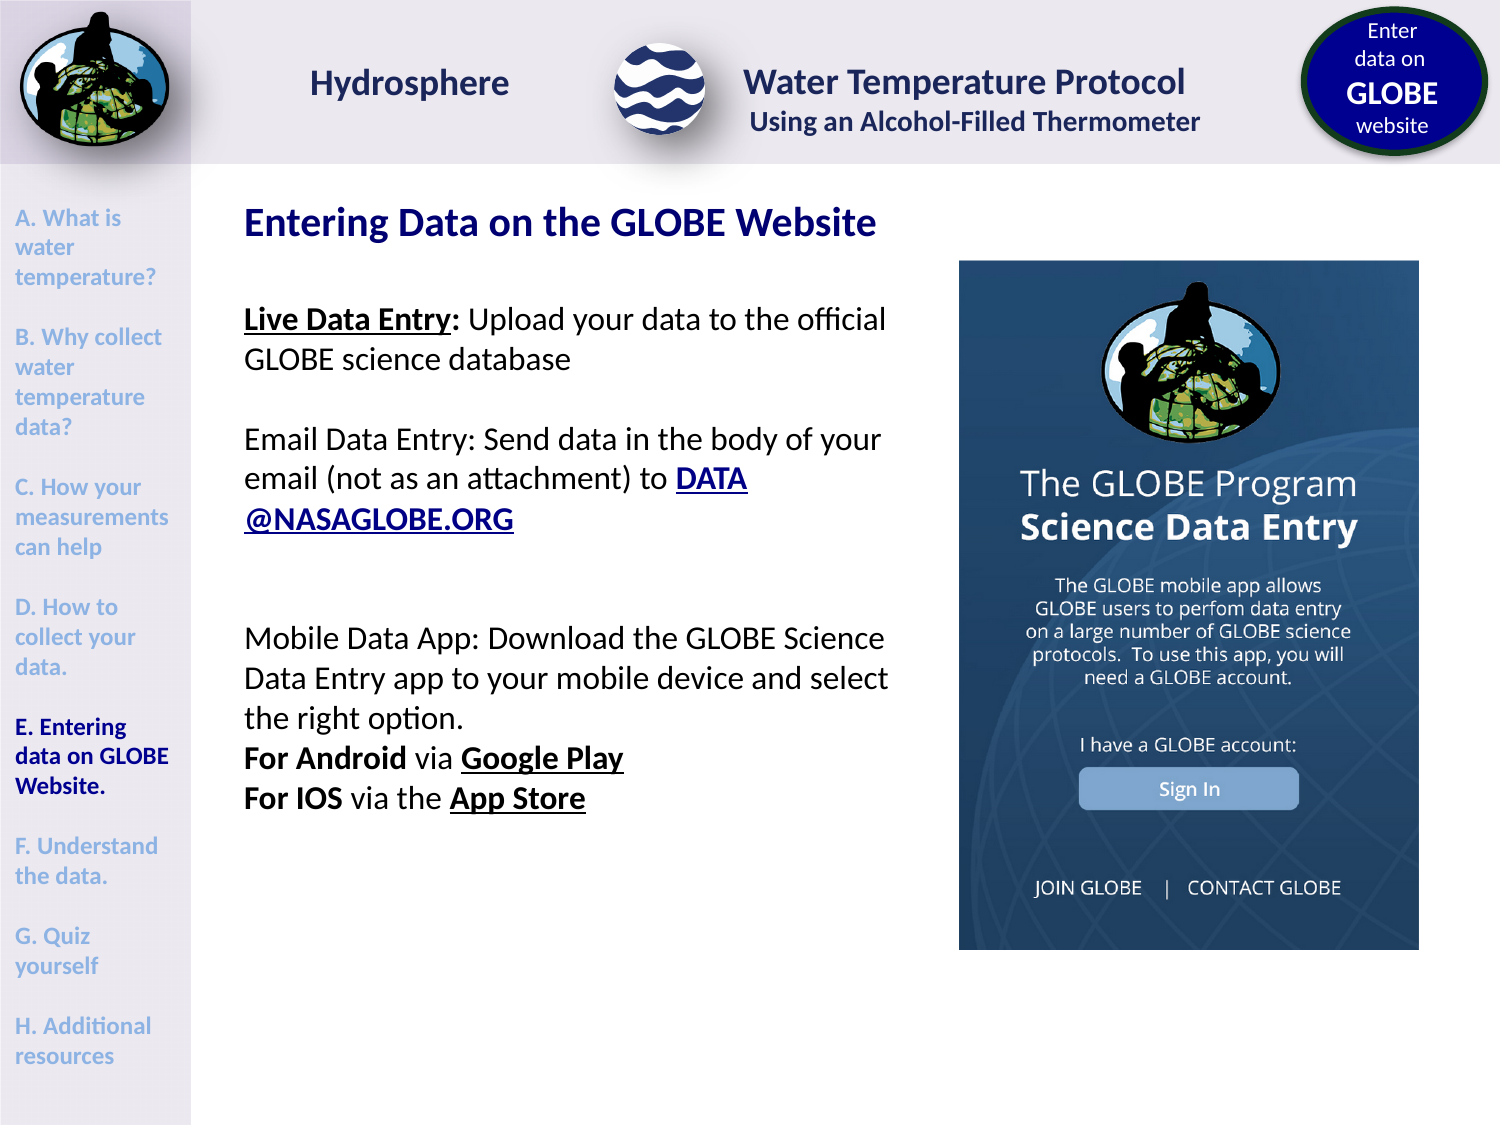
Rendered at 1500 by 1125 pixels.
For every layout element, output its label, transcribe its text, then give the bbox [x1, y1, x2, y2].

picture [1, 0, 1500, 1124]
text_box Entering Data on the GLOBE Website Live Data Entry: Upload your data to the official GLOBE science database Email Data Entry: Send data in the body of your email (not as an attachment) to DATA@NASAGLOBE.ORG Mobile Data App: Download the GLOBE Science Data Entry app to your mobile device and select the right option. For Android via Google Play For IOS via the App Store [229, 187, 950, 1094]
picture [949, 252, 1432, 963]
